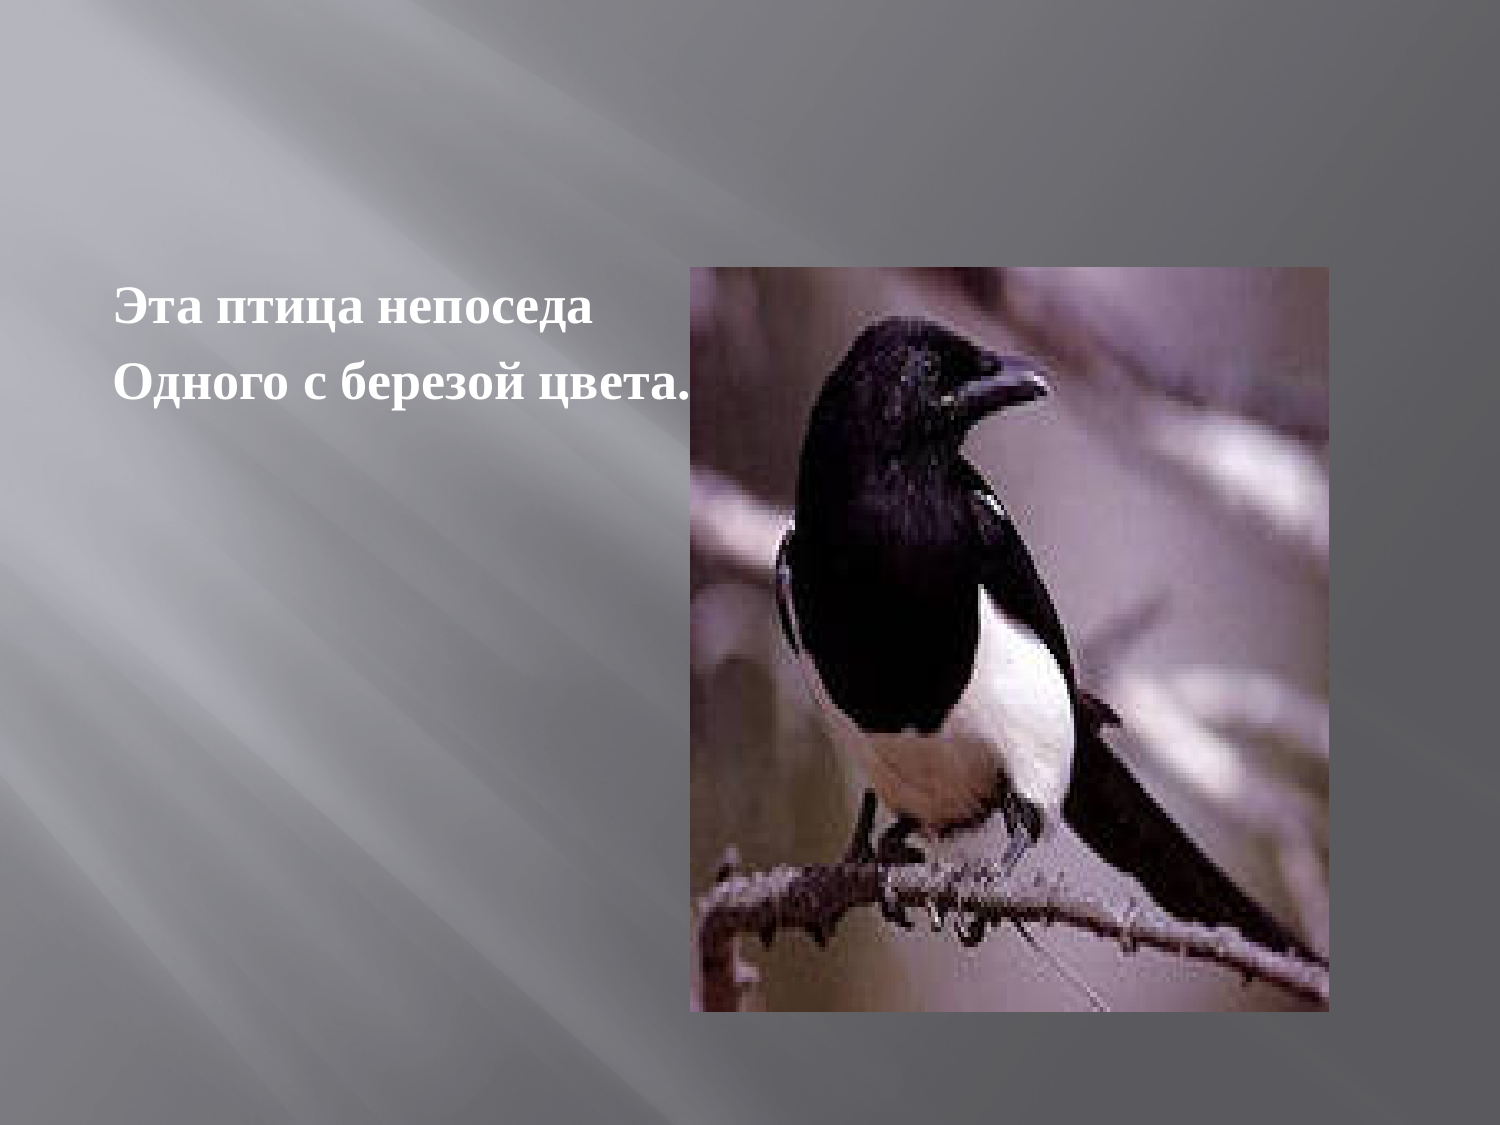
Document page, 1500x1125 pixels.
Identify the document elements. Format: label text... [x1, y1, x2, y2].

list Эта птица непоседа Одного с березой цвета. [75, 262, 738, 1005]
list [690, 266, 1330, 1012]
